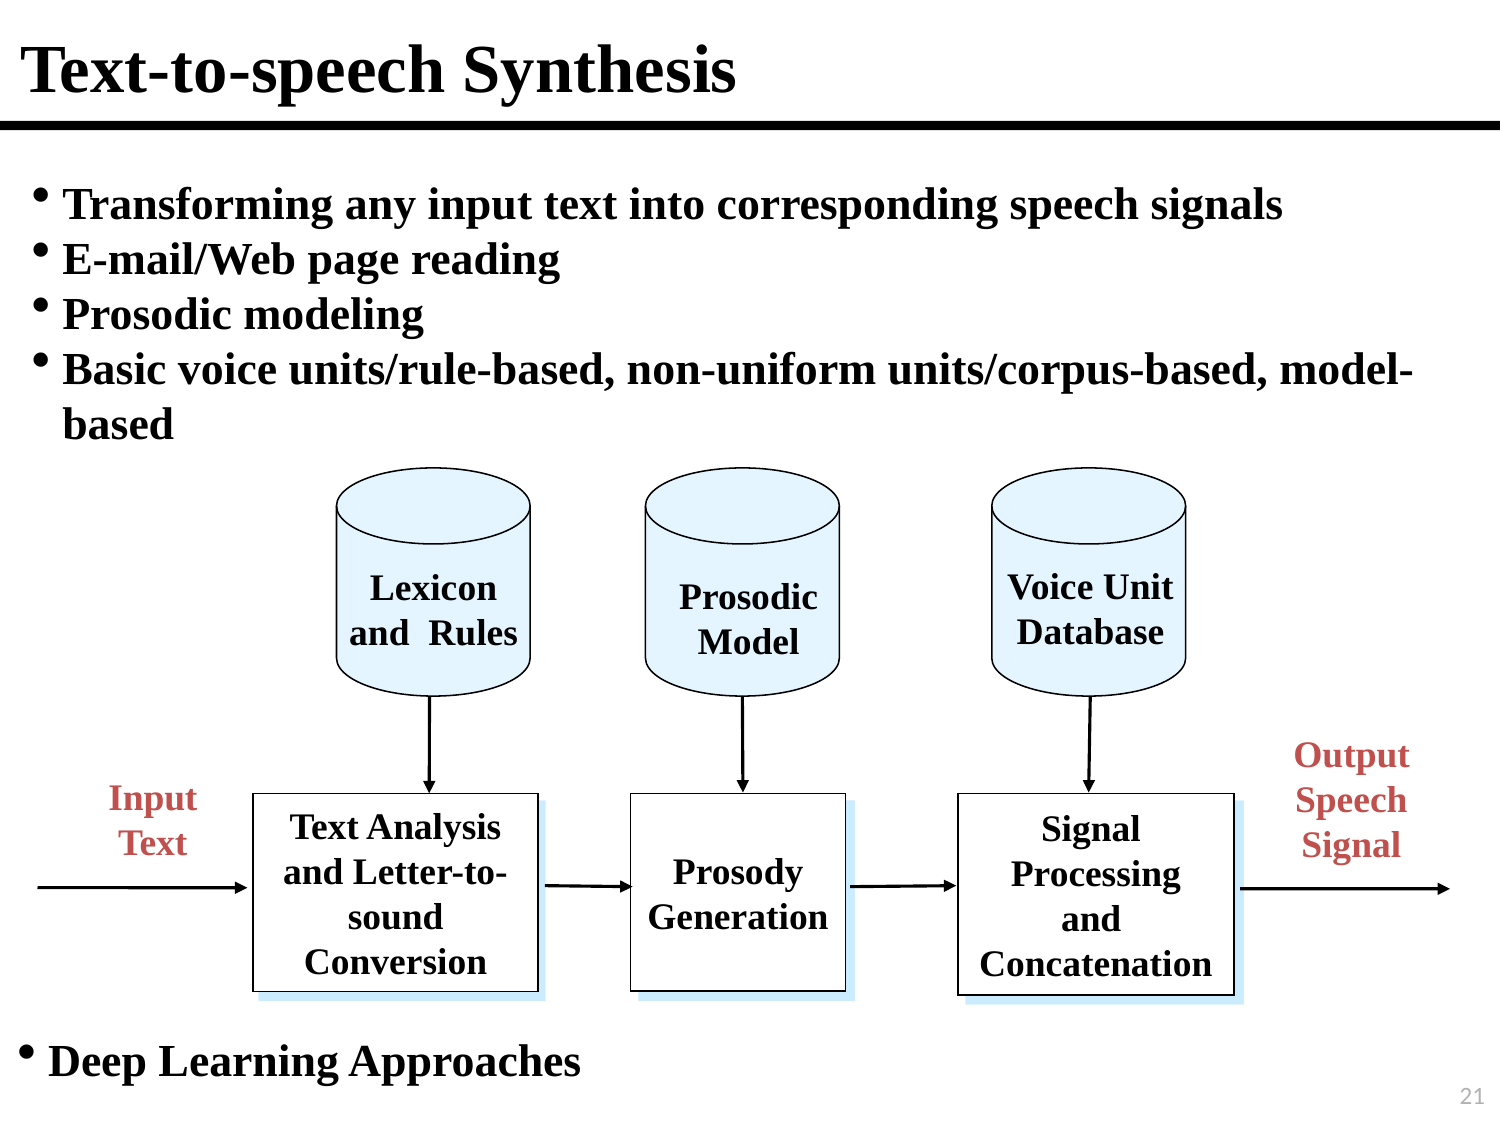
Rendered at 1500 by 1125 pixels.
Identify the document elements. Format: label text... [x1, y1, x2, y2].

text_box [37, 467, 1451, 996]
text_box Transforming any input text into corresponding speech signals E-mail/Web page reading Prosodic modeling Basic voice units/rule-based, non-uniform units/corpus-based, model-based [16, 166, 1456, 456]
text_box Text-to-speech Synthesis [5, 14, 1500, 125]
text_box Deep Learning Approaches [2, 1023, 1500, 1093]
slide_number 21 [1162, 1065, 1500, 1125]
